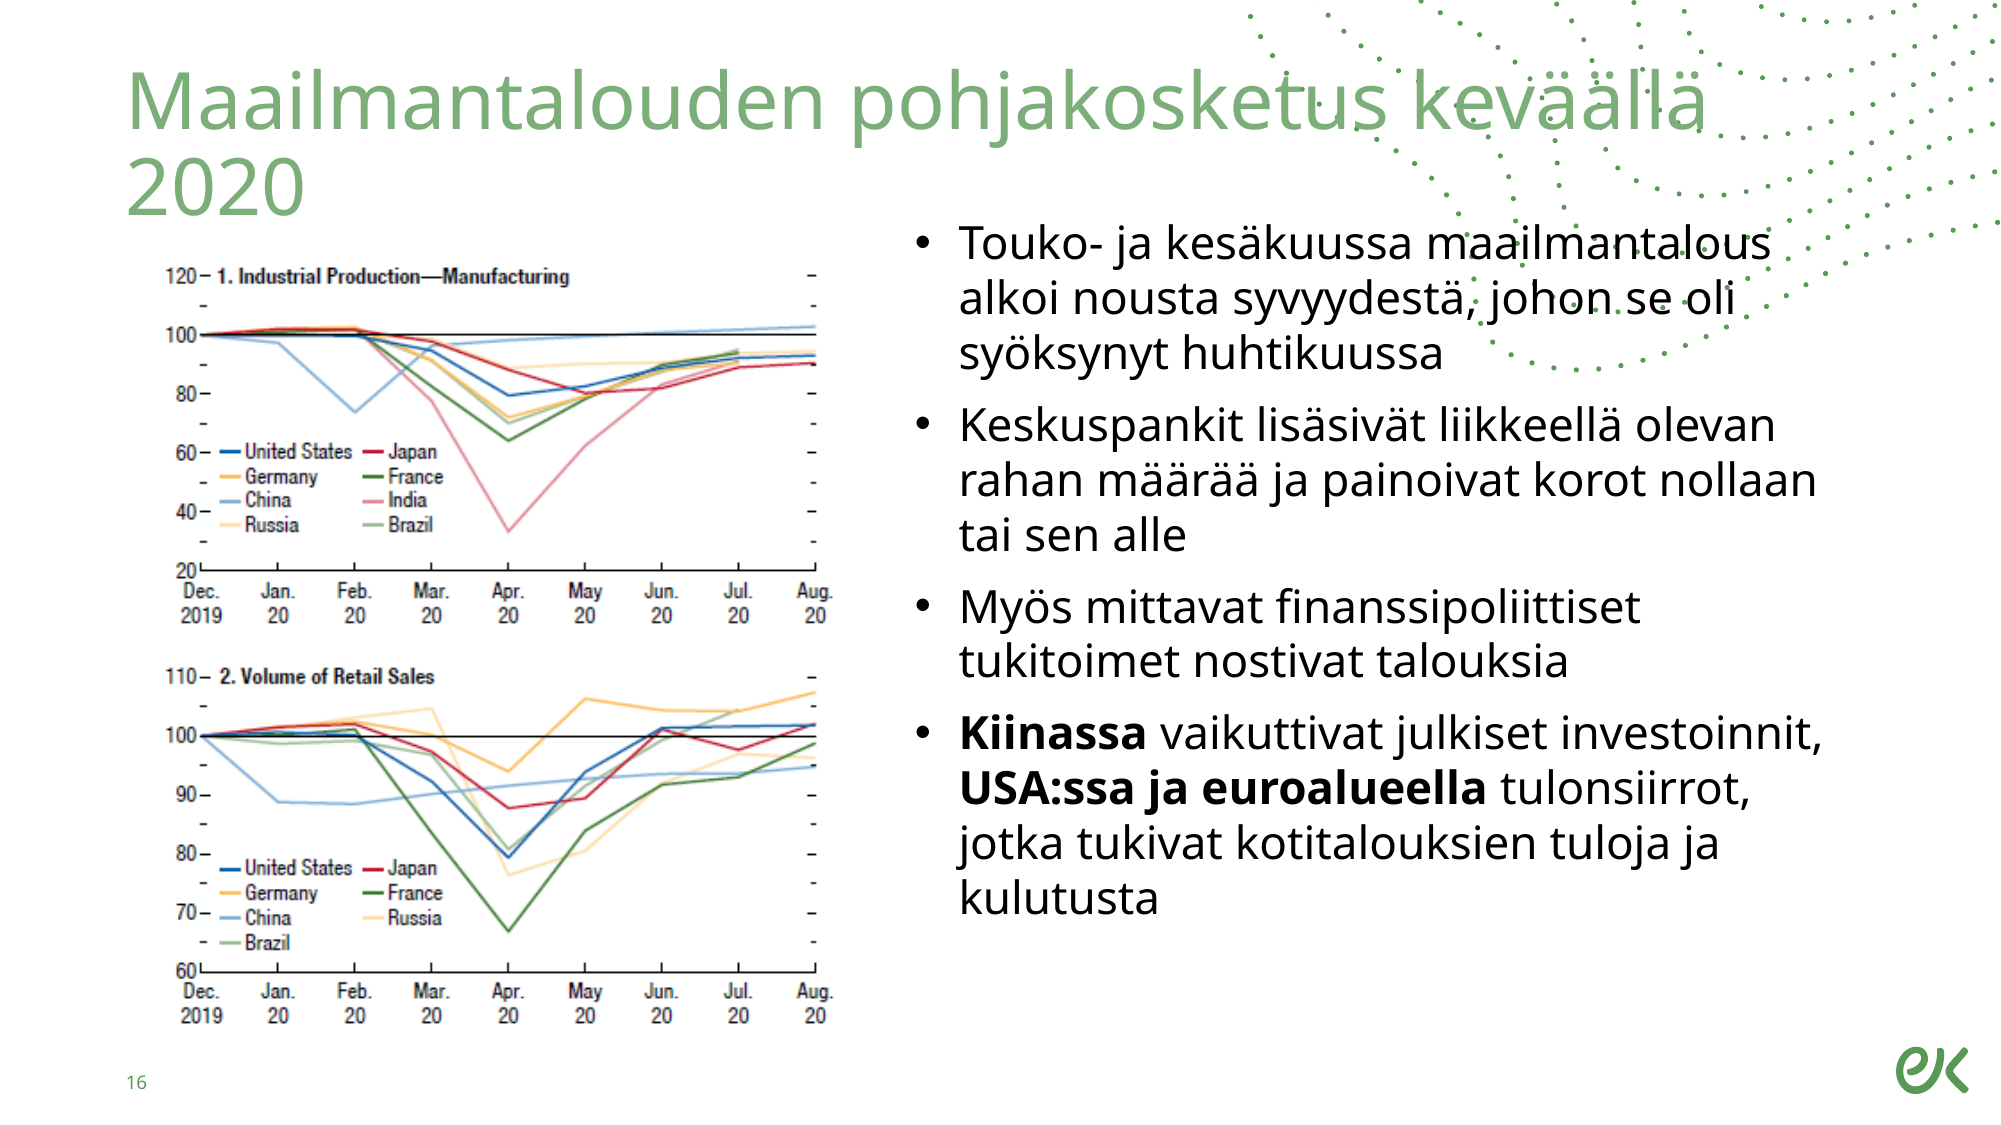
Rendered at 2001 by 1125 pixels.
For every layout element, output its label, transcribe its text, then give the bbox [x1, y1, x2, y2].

slide_number 16 [125, 1070, 185, 1095]
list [151, 243, 847, 1038]
title Maailmantalouden pohjakosketus keväällä 2020 [125, 61, 1873, 149]
list Touko- ja kesäkuussa maailmantalous alkoi nousta syvyydestä, johon se oli syöksynyt huhtikuussa Keskuspankit lisäsivät liikkeellä olevan rahan määrää ja painoivat korot nollaan tai sen alle Myös mittavat finanssipoliittiset tukitoimet nostivat talouksia Kiinassa vaikuttivat julkiset investoinnit, USA:ssa ja euroalueella tulonsiirrot, jotka tukivat kotitalouksien tuloja ja kulutusta [914, 214, 1848, 1095]
